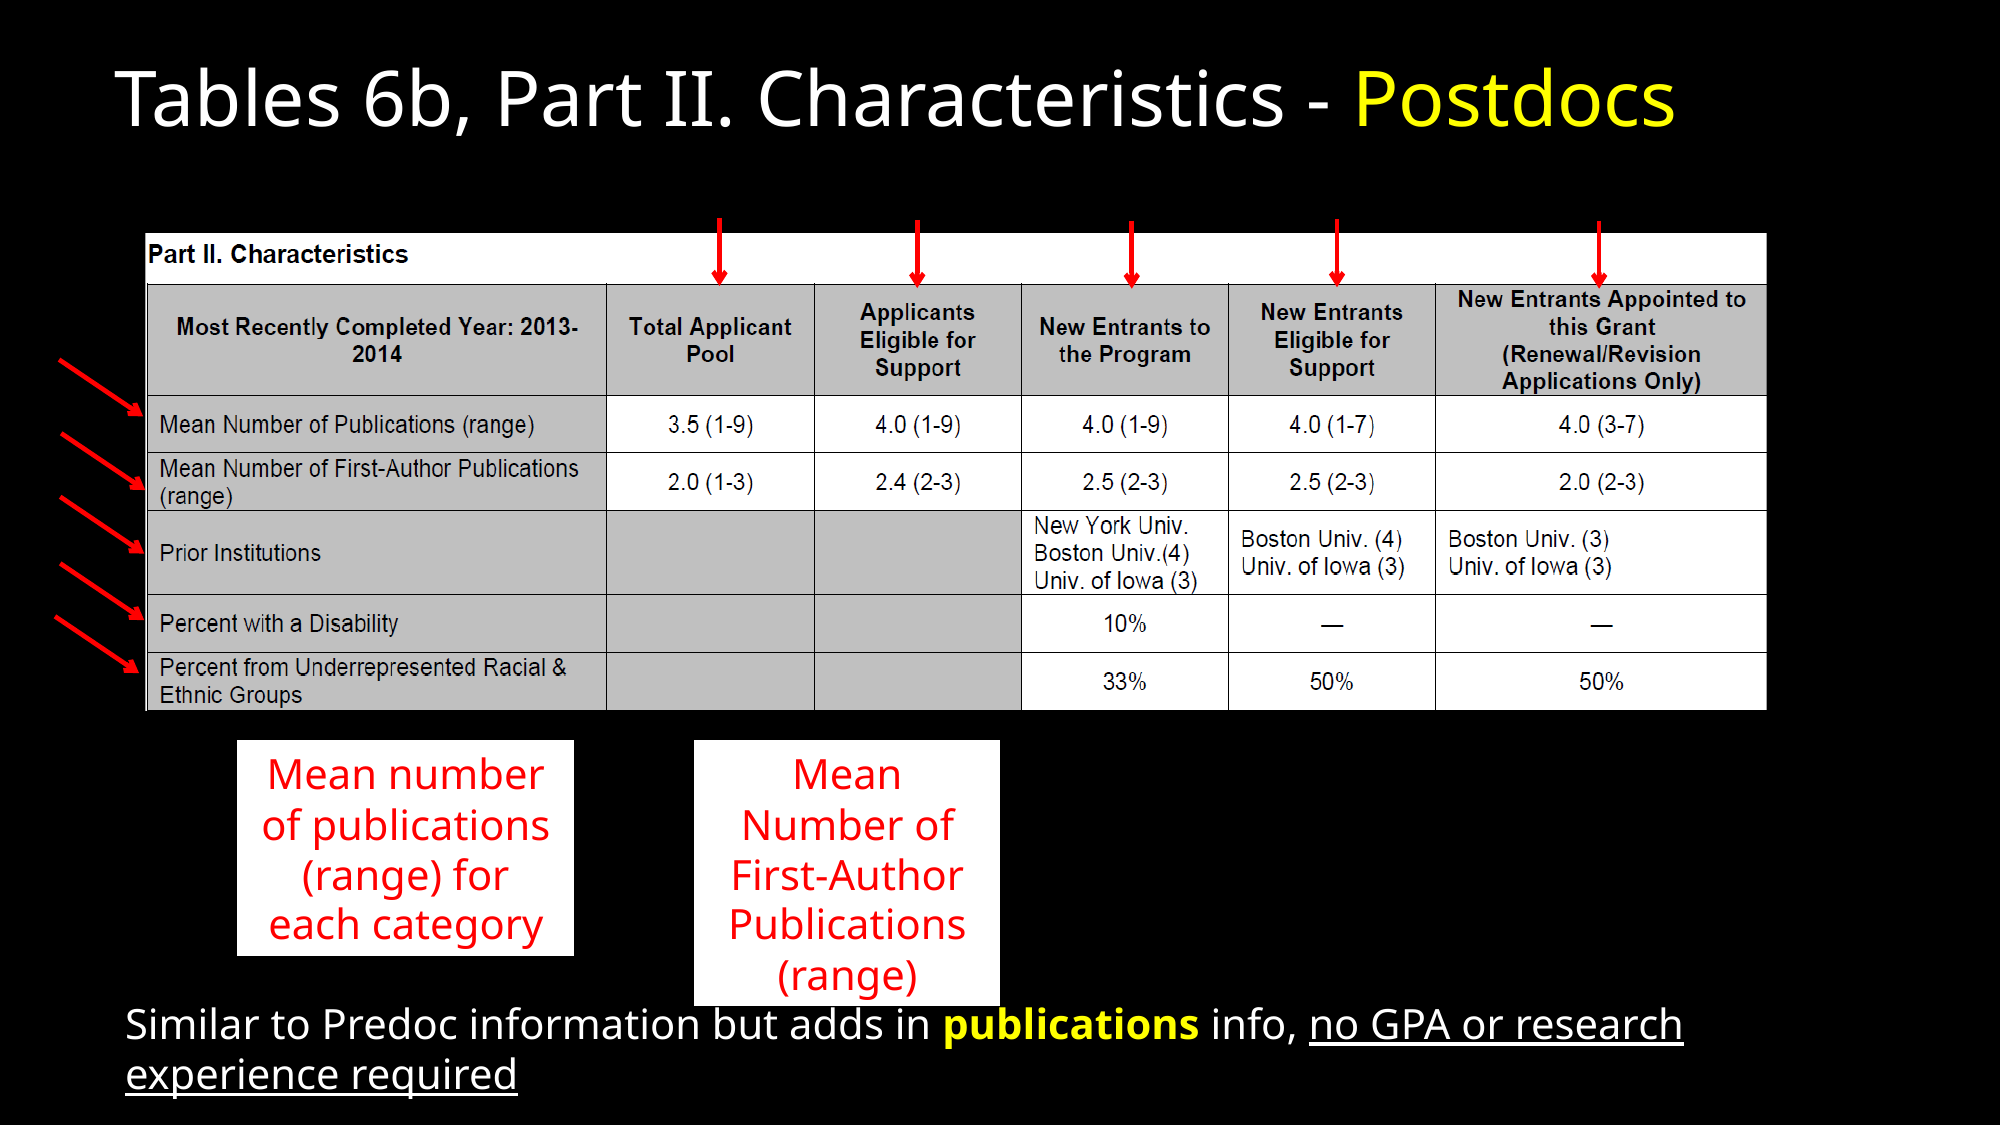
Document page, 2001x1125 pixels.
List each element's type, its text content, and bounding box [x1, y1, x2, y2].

picture [145, 233, 1767, 711]
text_box Mean Number of First-Author Publications (range) [694, 740, 1000, 990]
title Tables 6b, Part II. Characteristics - Postdocs [99, 22, 1900, 180]
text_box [59, 359, 144, 417]
text_box Mean number of publications (range) for each category [237, 740, 574, 956]
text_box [54, 616, 139, 674]
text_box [61, 433, 146, 491]
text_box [60, 496, 145, 554]
text_box Similar to Predoc information but adds in publications info, no GPA or research experience required [110, 990, 1802, 1105]
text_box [60, 563, 145, 621]
